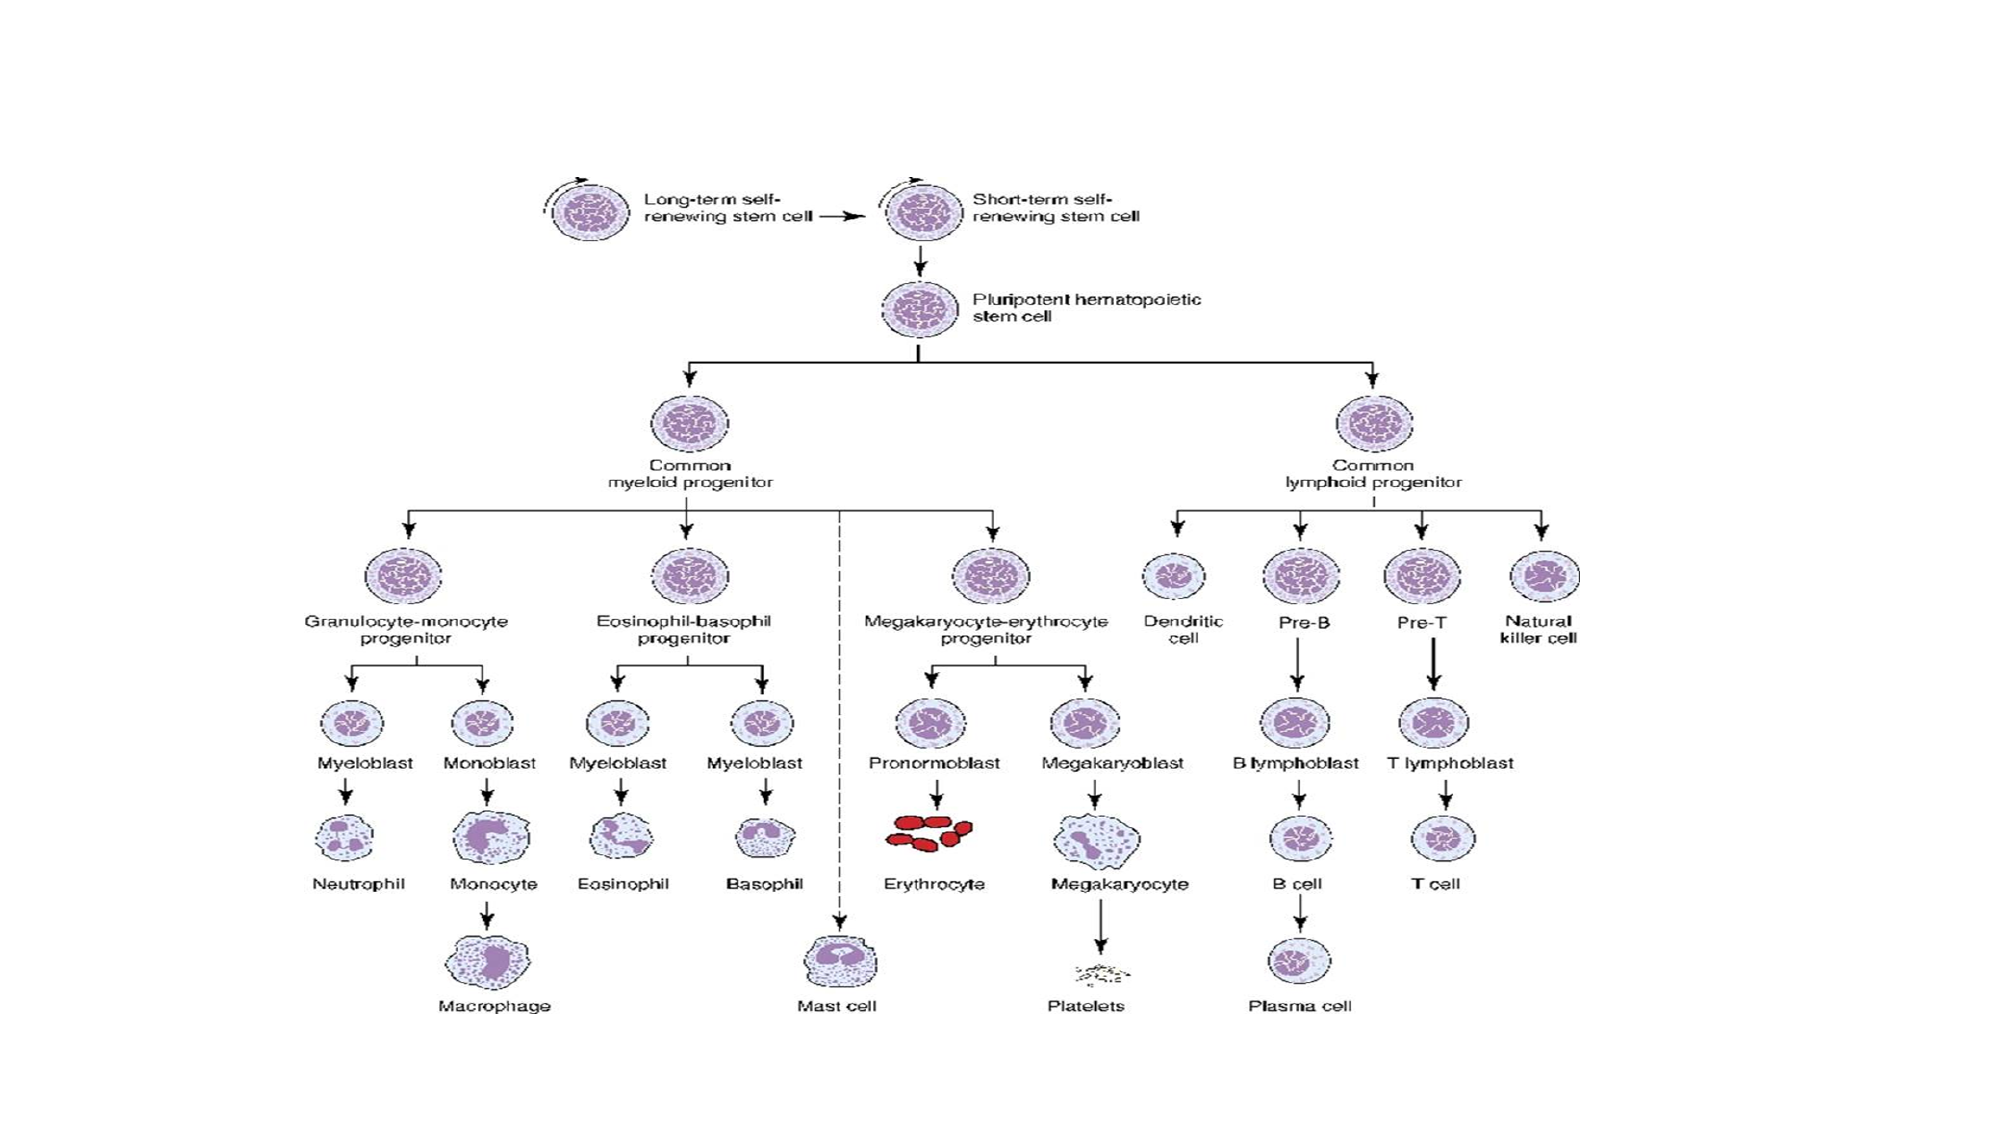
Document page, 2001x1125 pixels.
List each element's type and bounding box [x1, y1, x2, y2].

list [304, 177, 1580, 1014]
